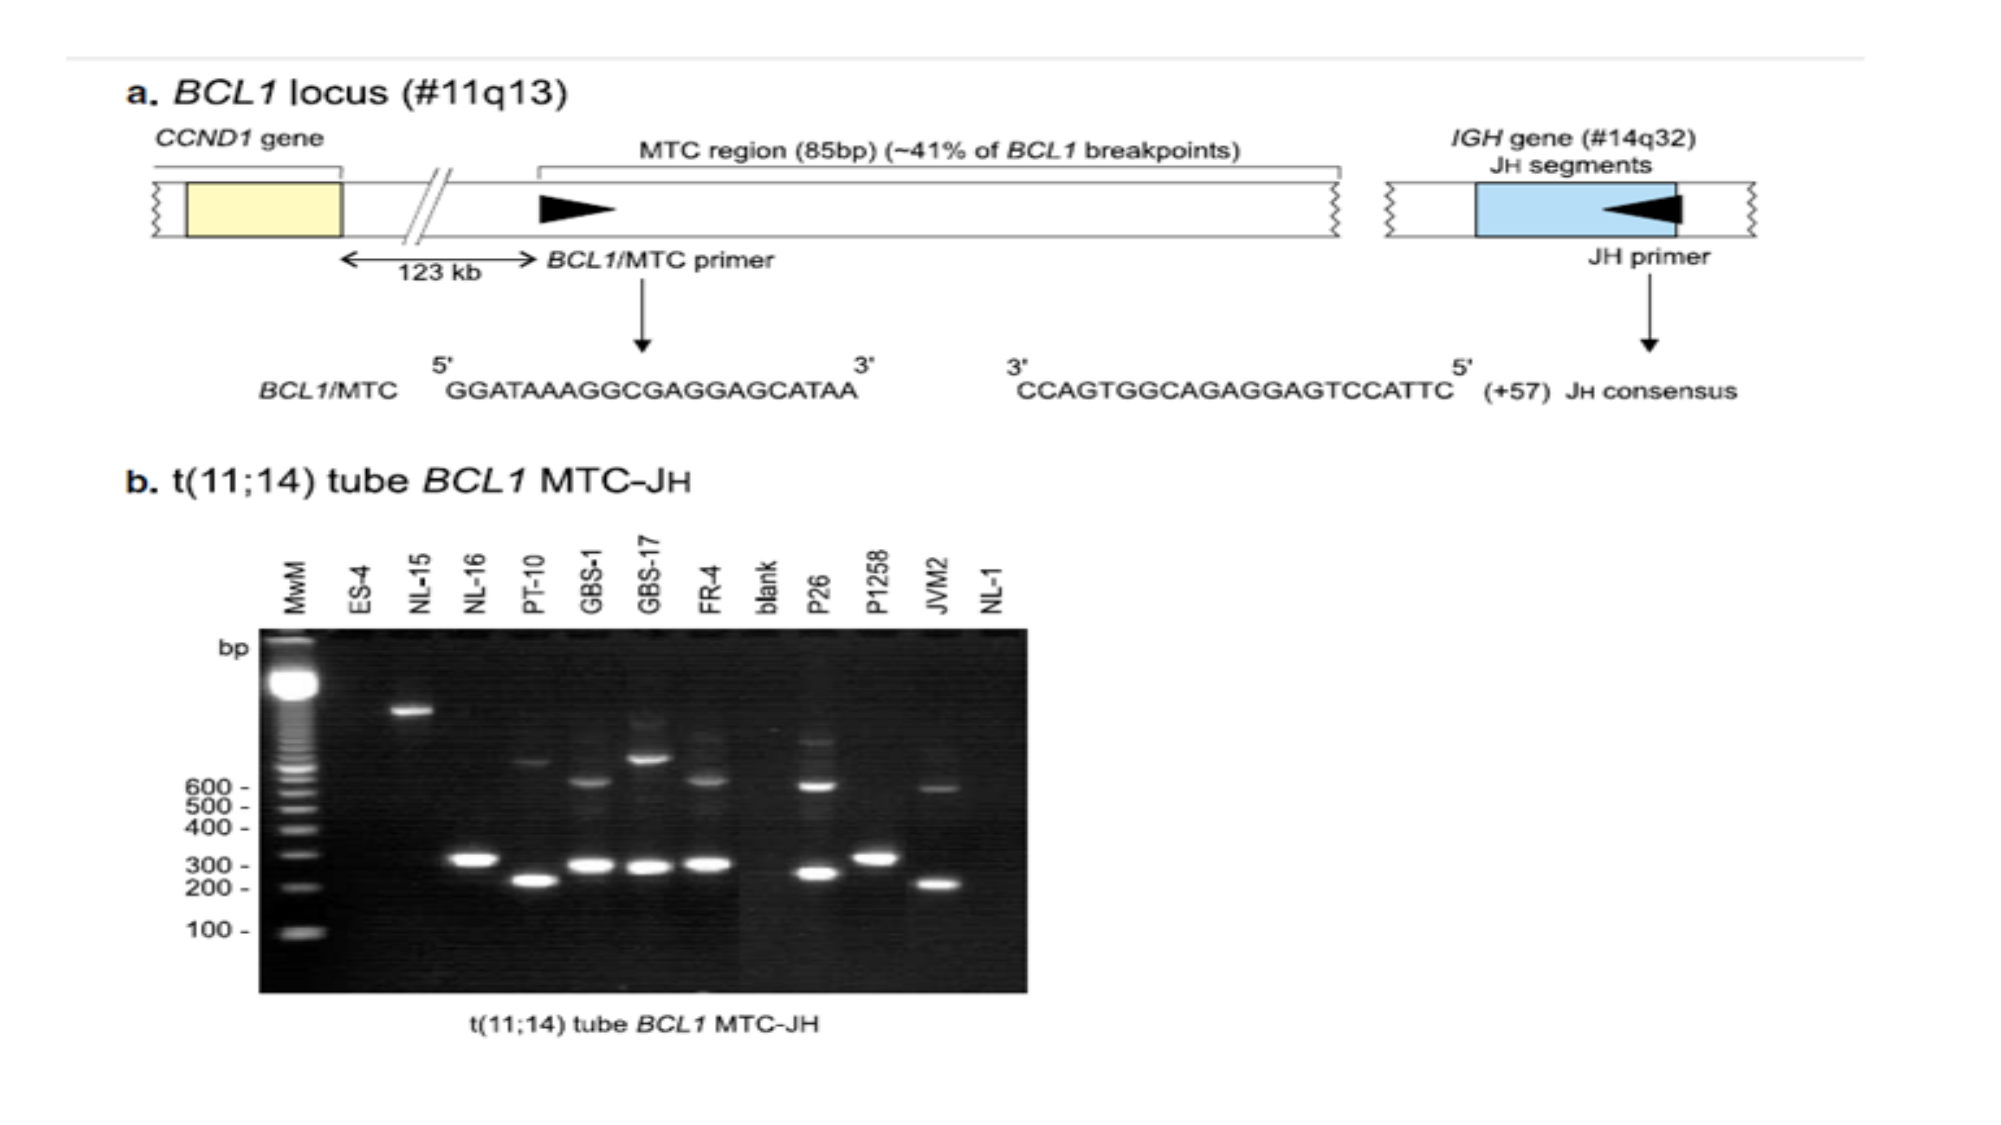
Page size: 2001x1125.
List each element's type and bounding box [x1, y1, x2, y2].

list [47, 36, 1886, 1072]
